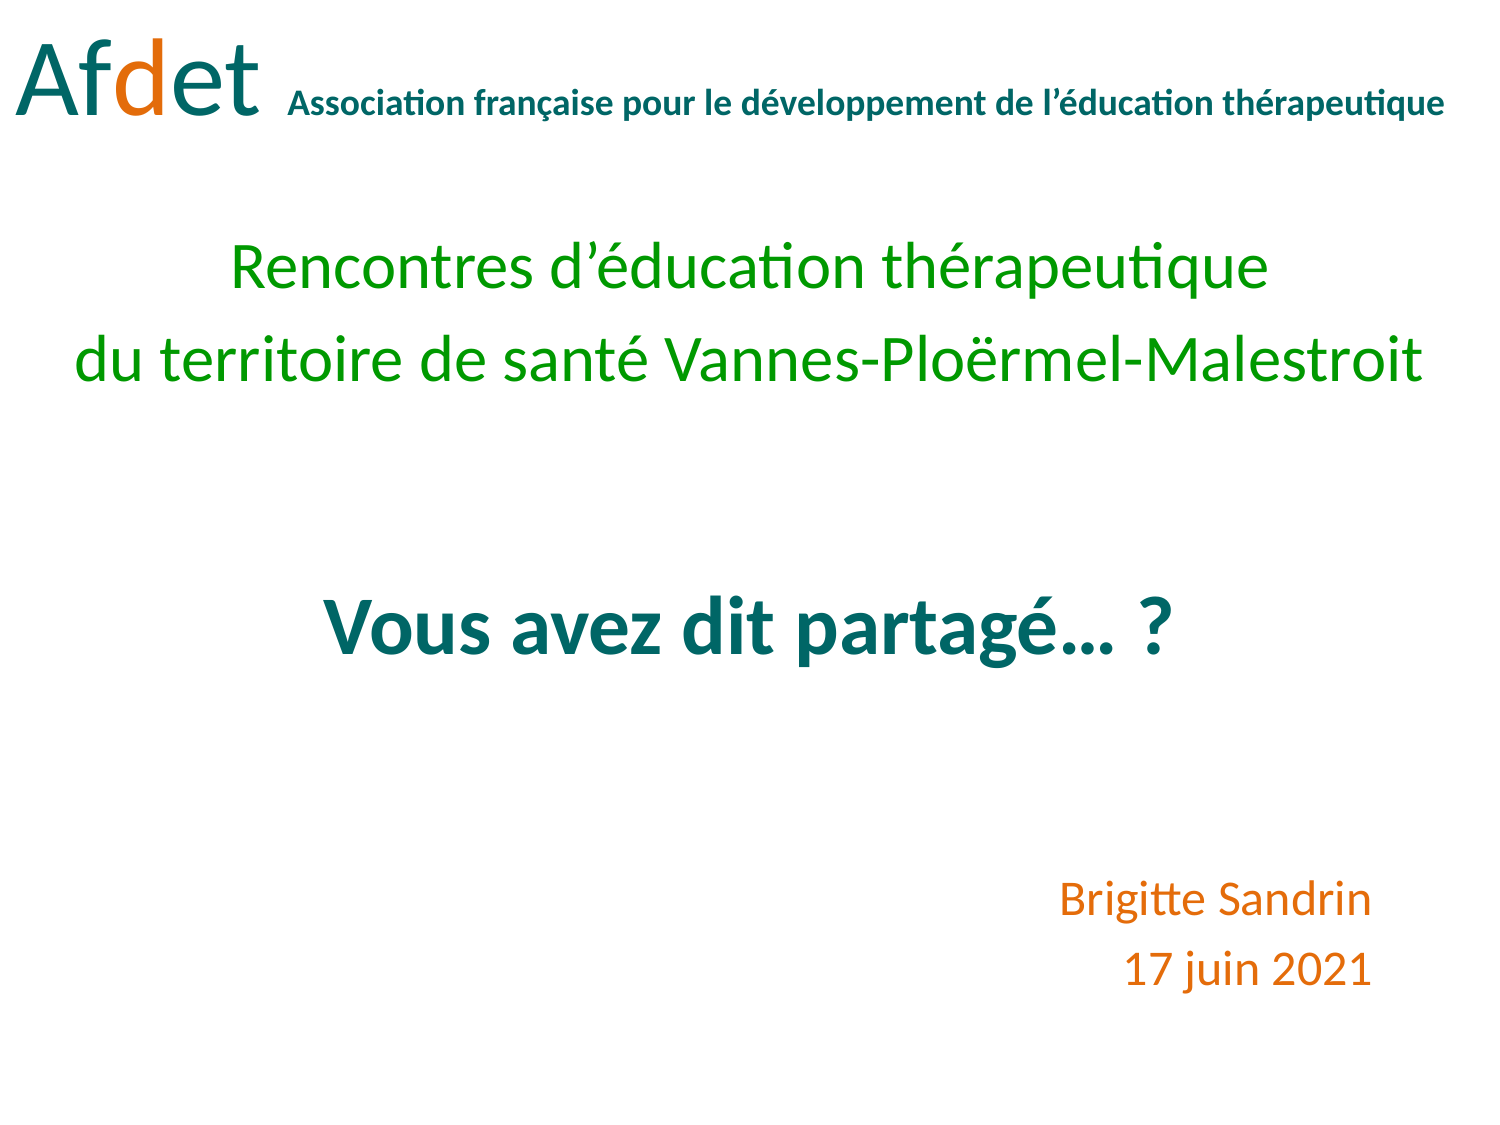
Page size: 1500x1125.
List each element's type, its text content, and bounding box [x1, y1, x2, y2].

subtitle Rencontres d’éducation thérapeutique du territoire de santé Vannes-Ploërmel-Malestroit [41, 214, 1459, 421]
title Vous avez dit partagé… ? [41, 421, 1459, 823]
list Brigitte Sandrin 17 juin 2021 [572, 857, 1388, 1000]
